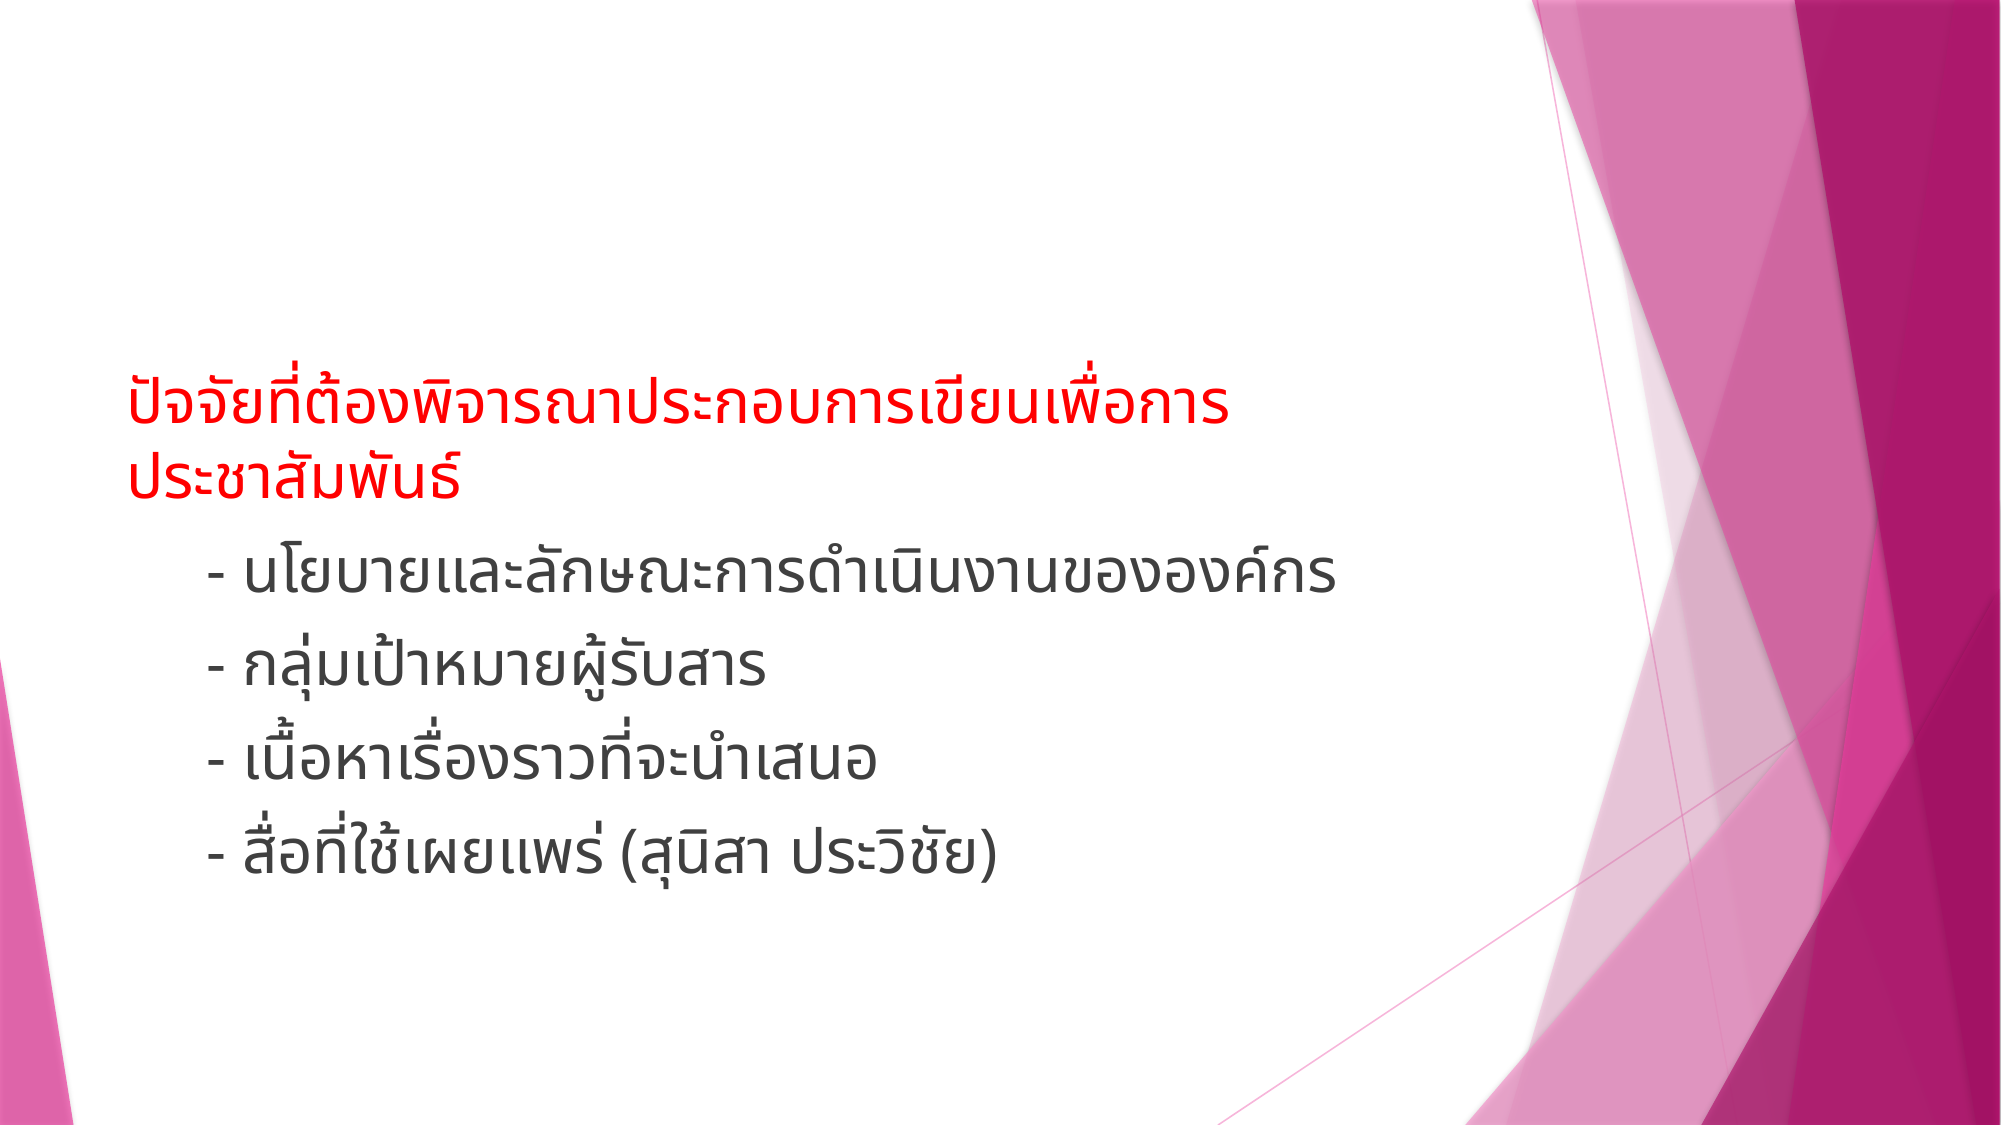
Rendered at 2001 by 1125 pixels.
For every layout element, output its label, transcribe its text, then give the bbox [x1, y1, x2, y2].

list ปัจจัยที่ต้องพิจารณาประกอบการเขียนเพื่อการประชาสัมพันธ์ - นโยบายและลักษณะการดำเนินงานขององค์กร - กลุ่มเป้าหมายผู้รับสาร - เนื้อหาเรื่องราวที่จะนำเสนอ - สื่อที่ใช้เผยแพร่ (สุนิสา ประวิชัย) [111, 354, 1522, 992]
